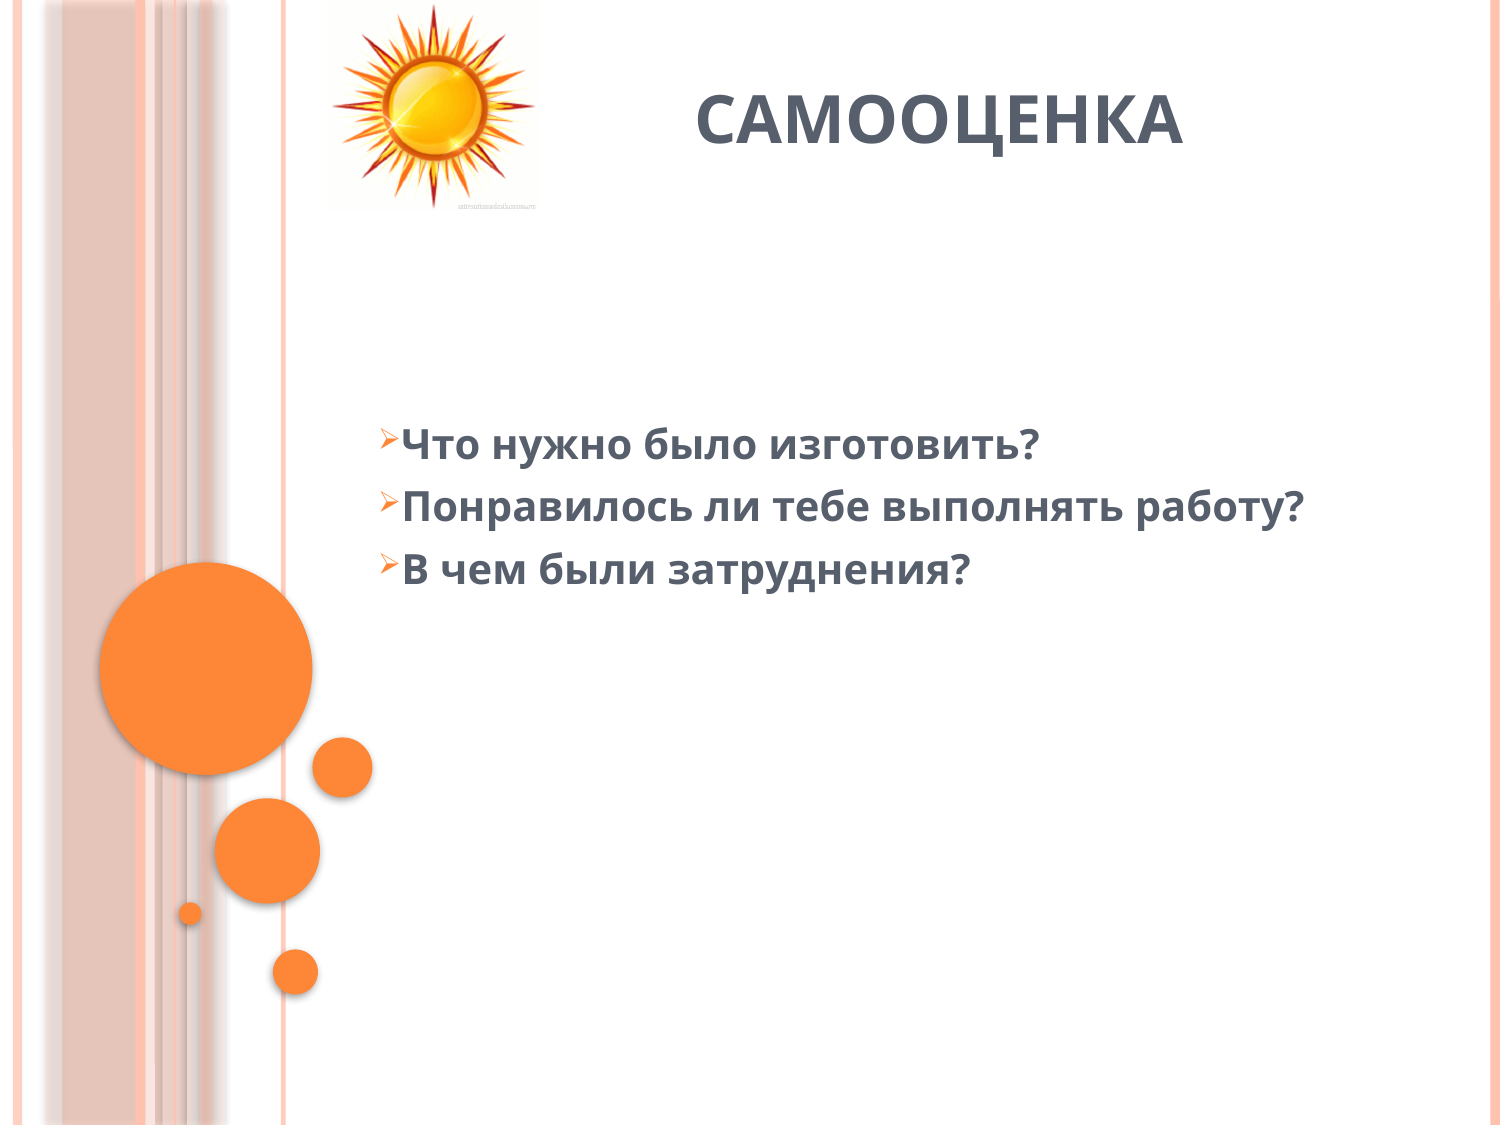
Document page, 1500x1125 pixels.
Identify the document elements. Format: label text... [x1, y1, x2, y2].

subtitle Что нужно было изготовить? Понравилось ли тебе выполнять работу? В чем были затруднения? [363, 410, 1376, 636]
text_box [327, 0, 1412, 212]
